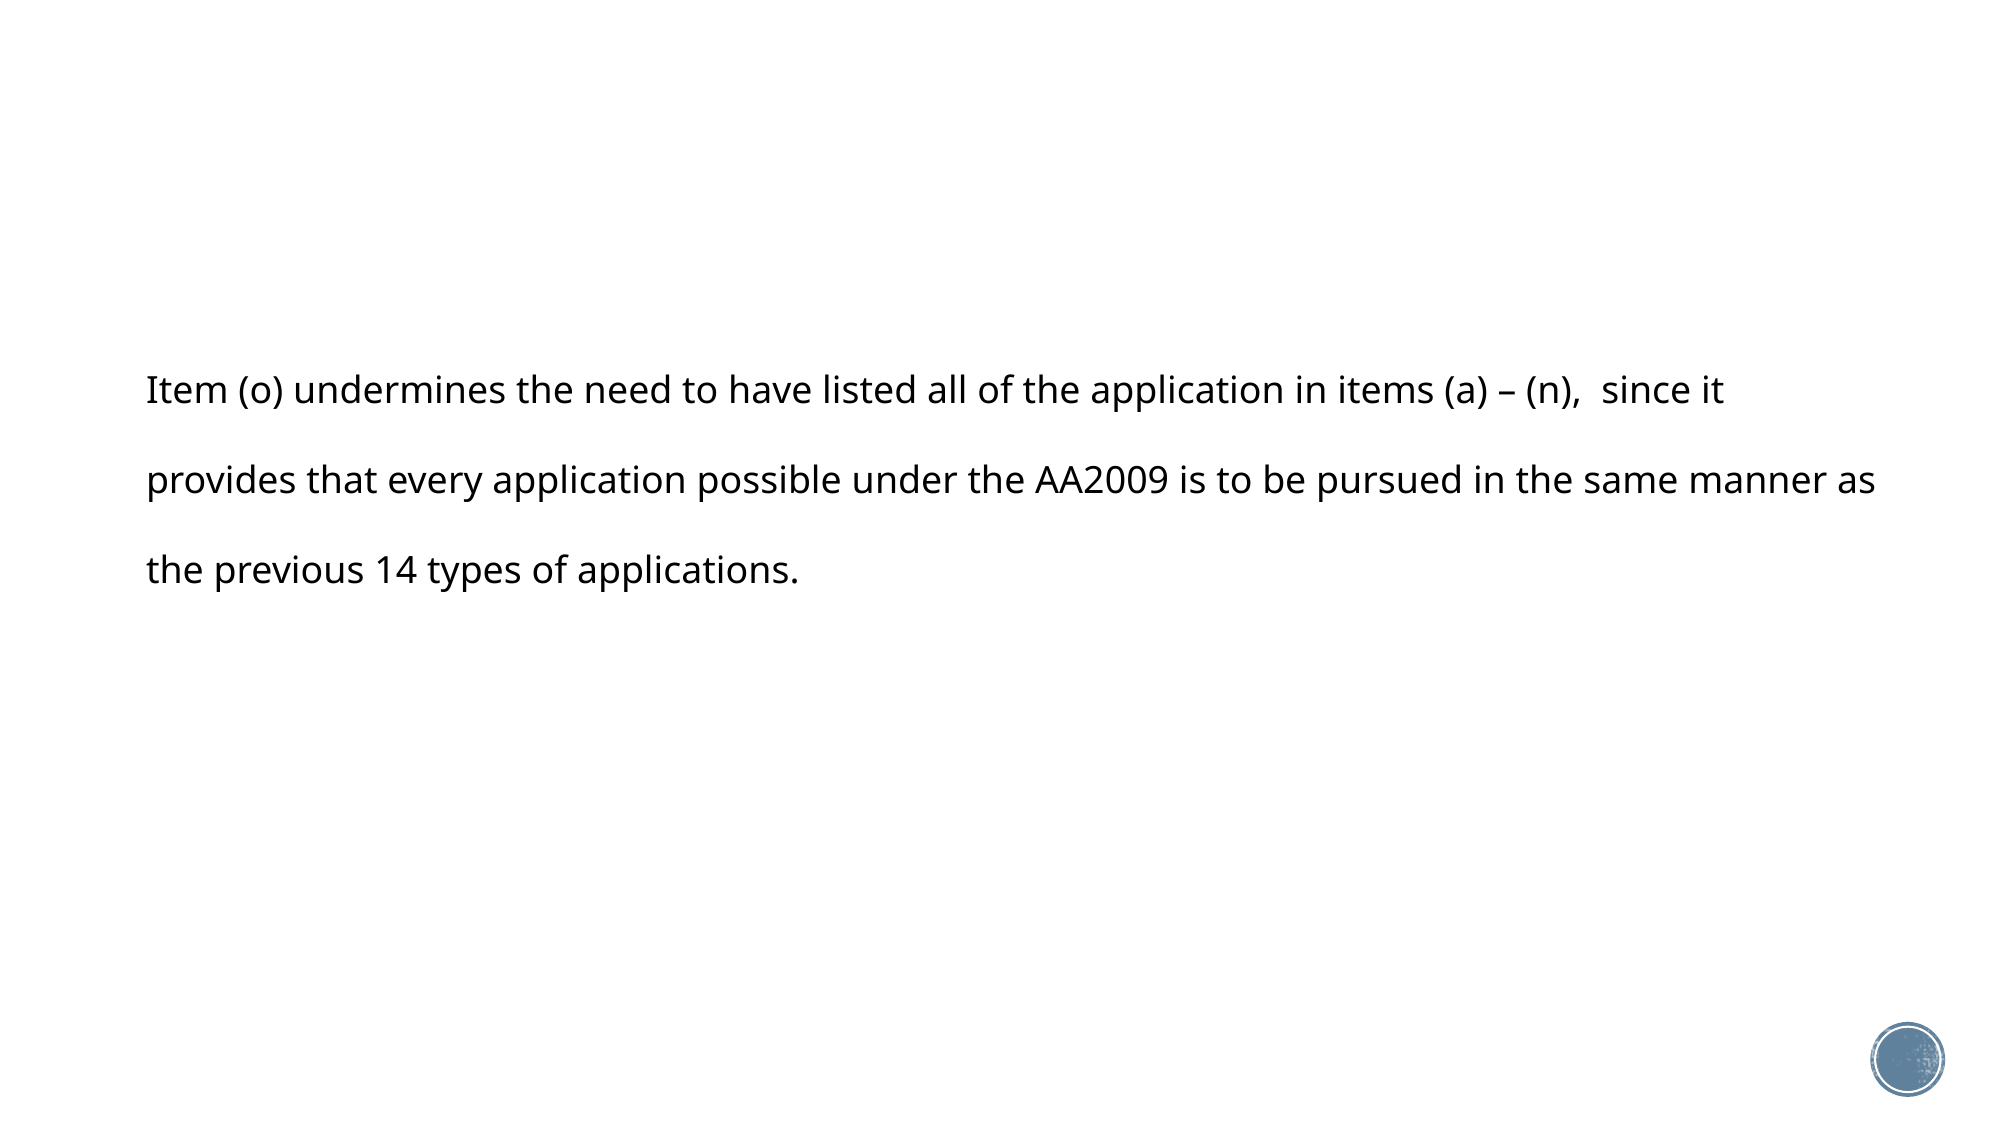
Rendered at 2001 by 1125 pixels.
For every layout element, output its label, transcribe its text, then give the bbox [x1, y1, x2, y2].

text_box Item (o) undermines the need to have listed all of the application in items (a) – (n), since it provides that every application possible under the AA2009 is to be pursued in the same manner as the previous 14 types of applications. [131, 314, 1899, 599]
